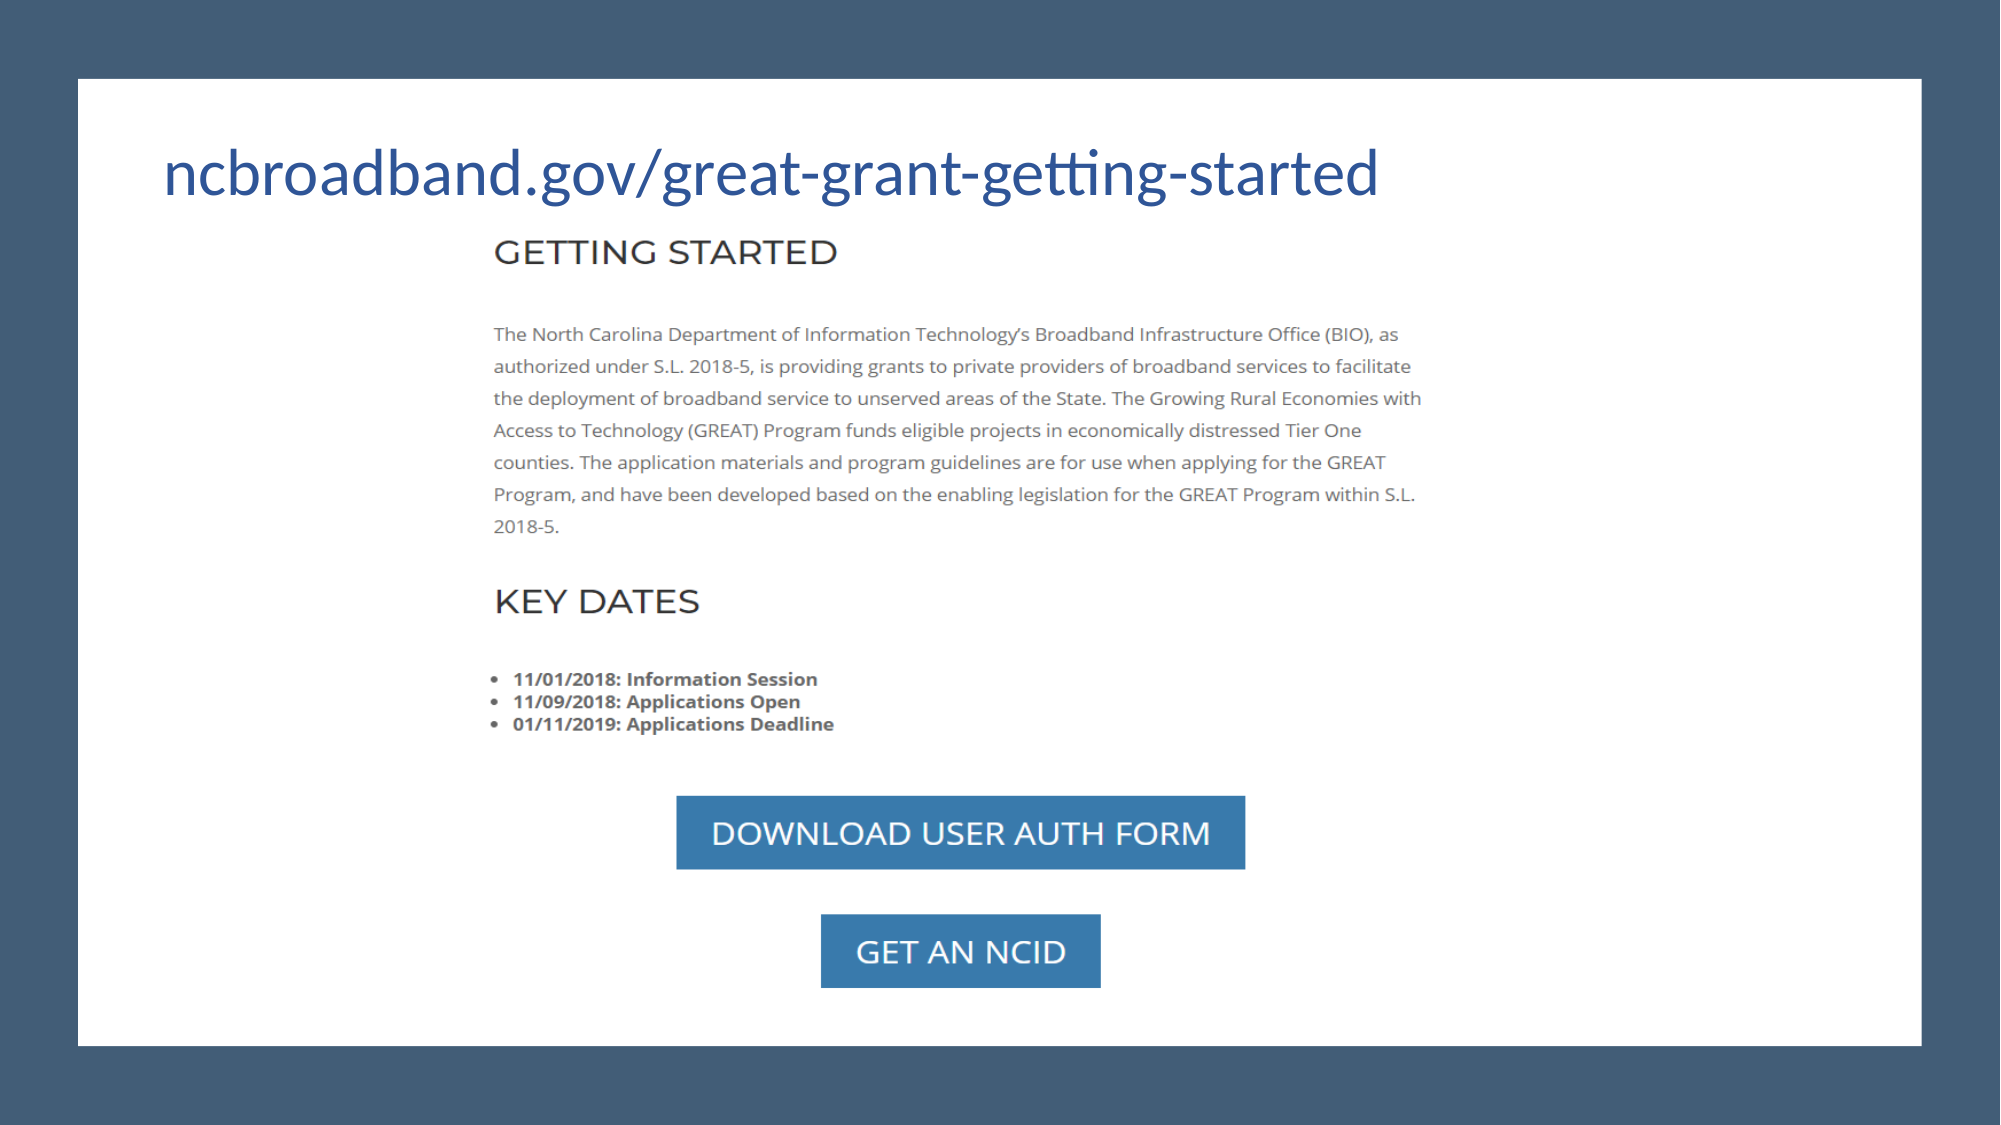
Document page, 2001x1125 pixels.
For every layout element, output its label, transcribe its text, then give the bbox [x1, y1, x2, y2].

text_box [0, 0, 2000, 1125]
picture [352, 168, 1648, 1019]
text_box [77, 78, 1923, 1047]
text_box ncbroadband.gov/great-grant-getting-started [148, 120, 1397, 216]
